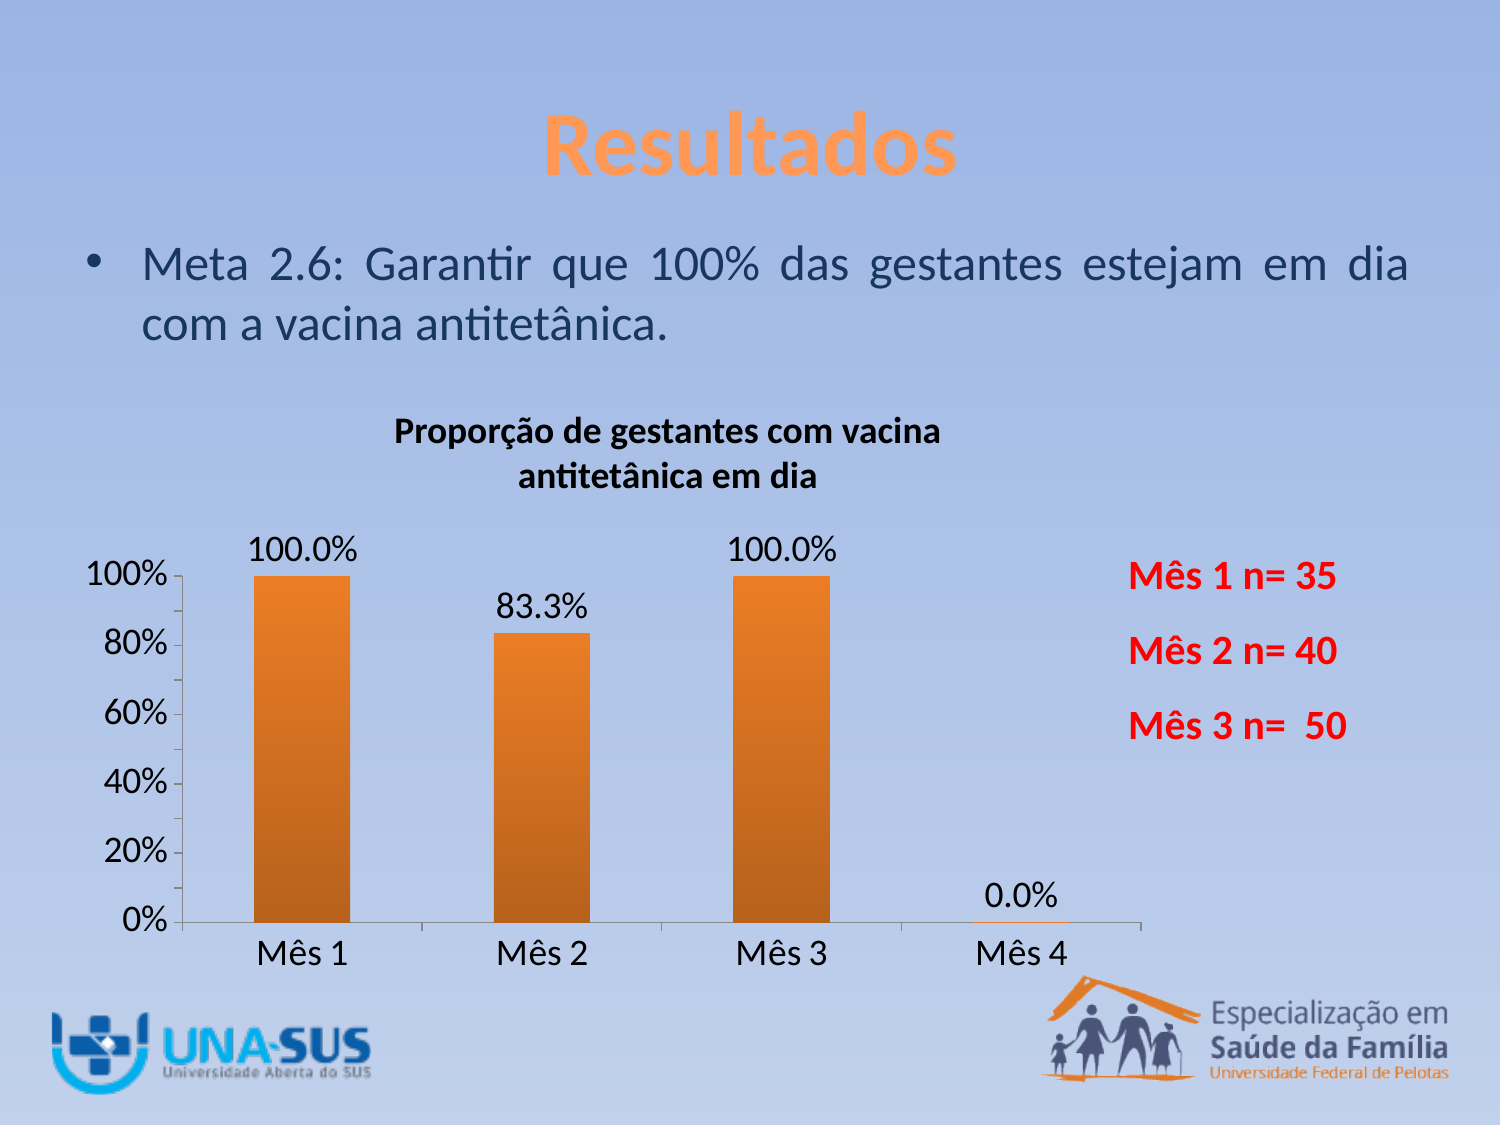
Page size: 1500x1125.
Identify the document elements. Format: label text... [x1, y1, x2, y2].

chart [81, 527, 1161, 998]
text_box Mês 1 n= 35 Mês 2 n= 40 Mês 3 n= 50 [1113, 515, 1407, 756]
title Resultados [75, 45, 1425, 222]
picture [46, 995, 382, 1102]
list Meta 2.6: Garantir que 100% das gestantes estejam em dia com a vacina antitetânica. [70, 222, 1425, 371]
text_box Proporção de gestantes com vacina antitetânica em dia [292, 398, 1043, 504]
picture [1031, 972, 1465, 1090]
